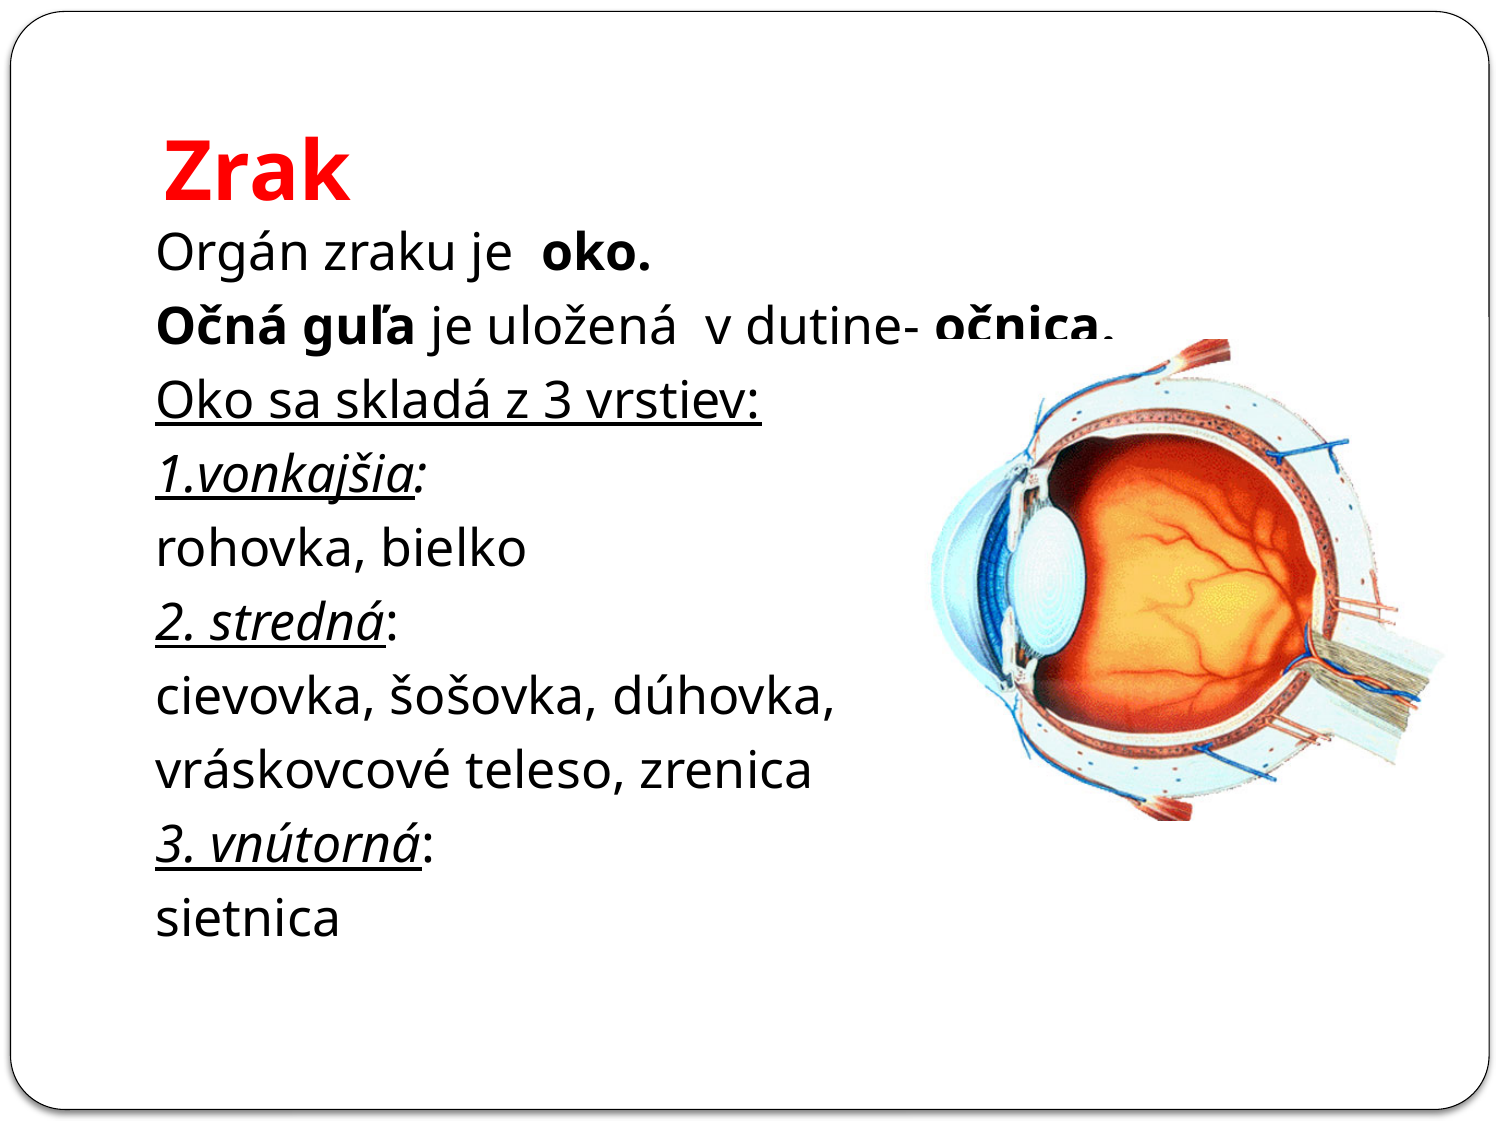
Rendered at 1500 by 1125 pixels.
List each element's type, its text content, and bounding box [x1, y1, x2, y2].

title Zrak [150, 45, 1425, 233]
picture [915, 339, 1462, 821]
list Orgán zraku je oko. Očná guľa je uložená v dutine- očnica. Oko sa skladá z 3 vrstiev: 1.vonkajšia: rohovka, bielko 2. stredná: cievovka, šošovka, dúhovka, vráskovcové teleso, zrenica 3. vnútorná: sietnica [140, 210, 1416, 961]
